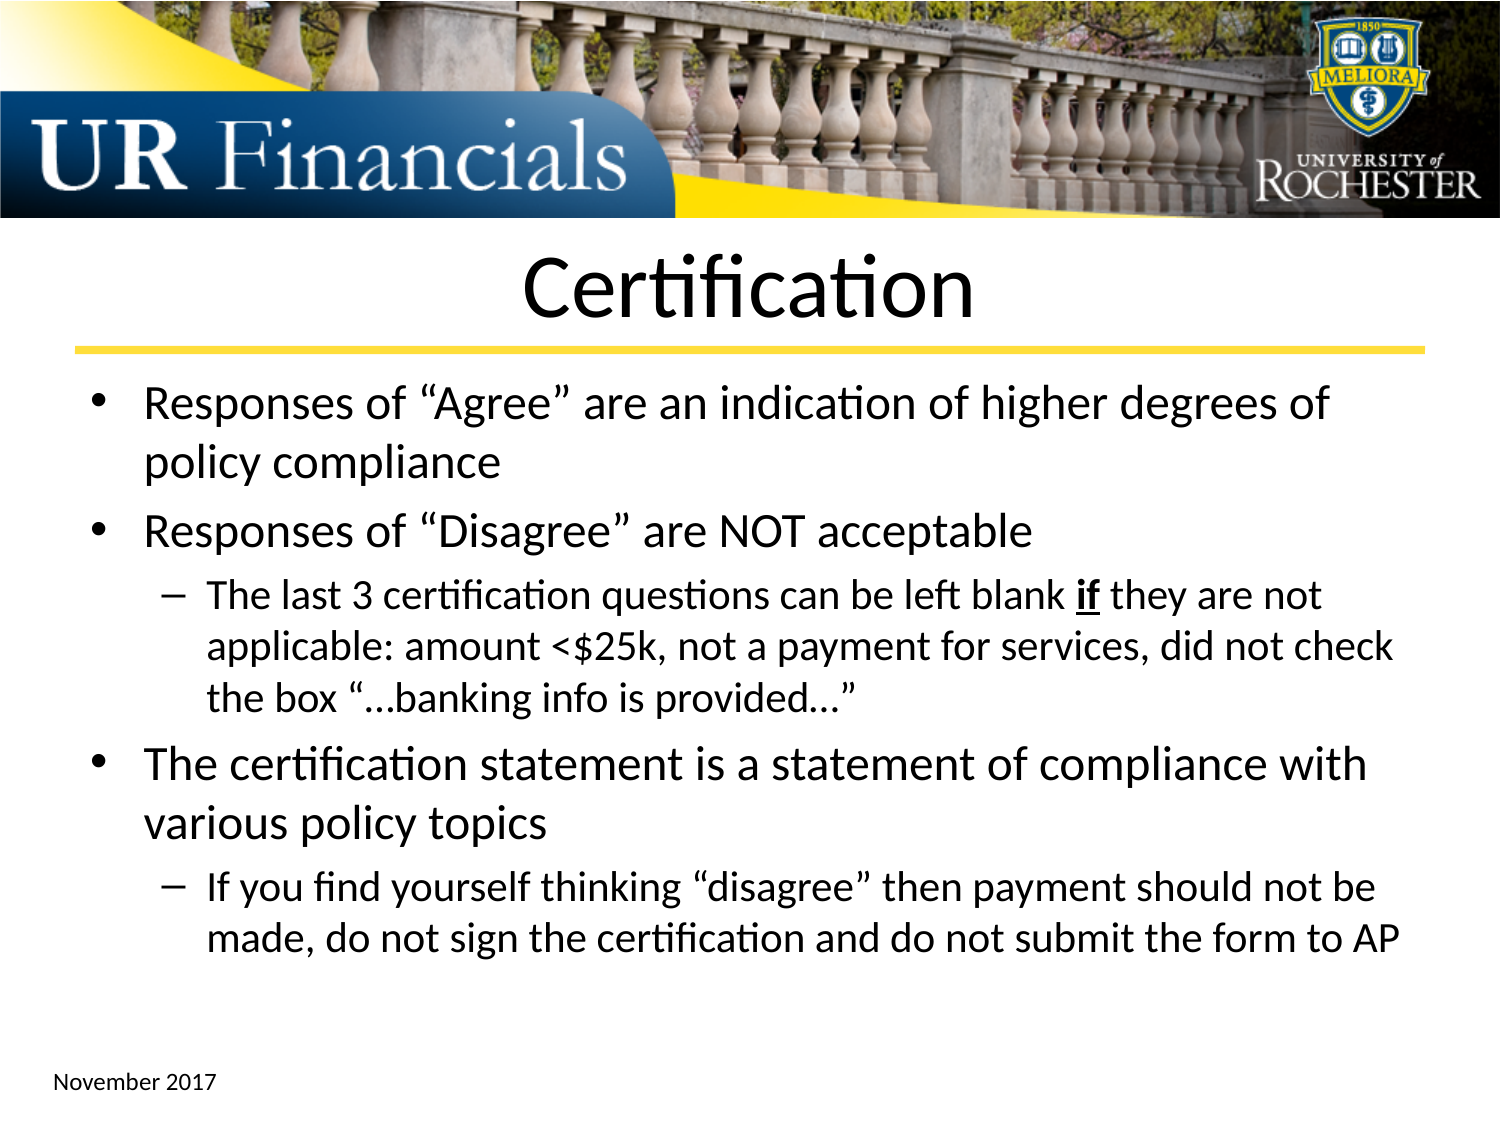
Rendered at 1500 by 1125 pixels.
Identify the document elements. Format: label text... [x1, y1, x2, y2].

picture [0, 1, 1500, 218]
title Certification [75, 187, 1425, 362]
list Responses of “Agree” are an indication of higher degrees of policy compliance Responses of “Disagree” are NOT acceptable The last 3 certification questions can be left blank if they are not applicable: amount <$25k, not a payment for services, did not check the box “…banking info is provided…” The certification statement is a statement of compliance with various policy topics If you find yourself thinking “disagree” then payment should not be made, do not sign the certification and do not submit the form to AP [75, 362, 1425, 1005]
